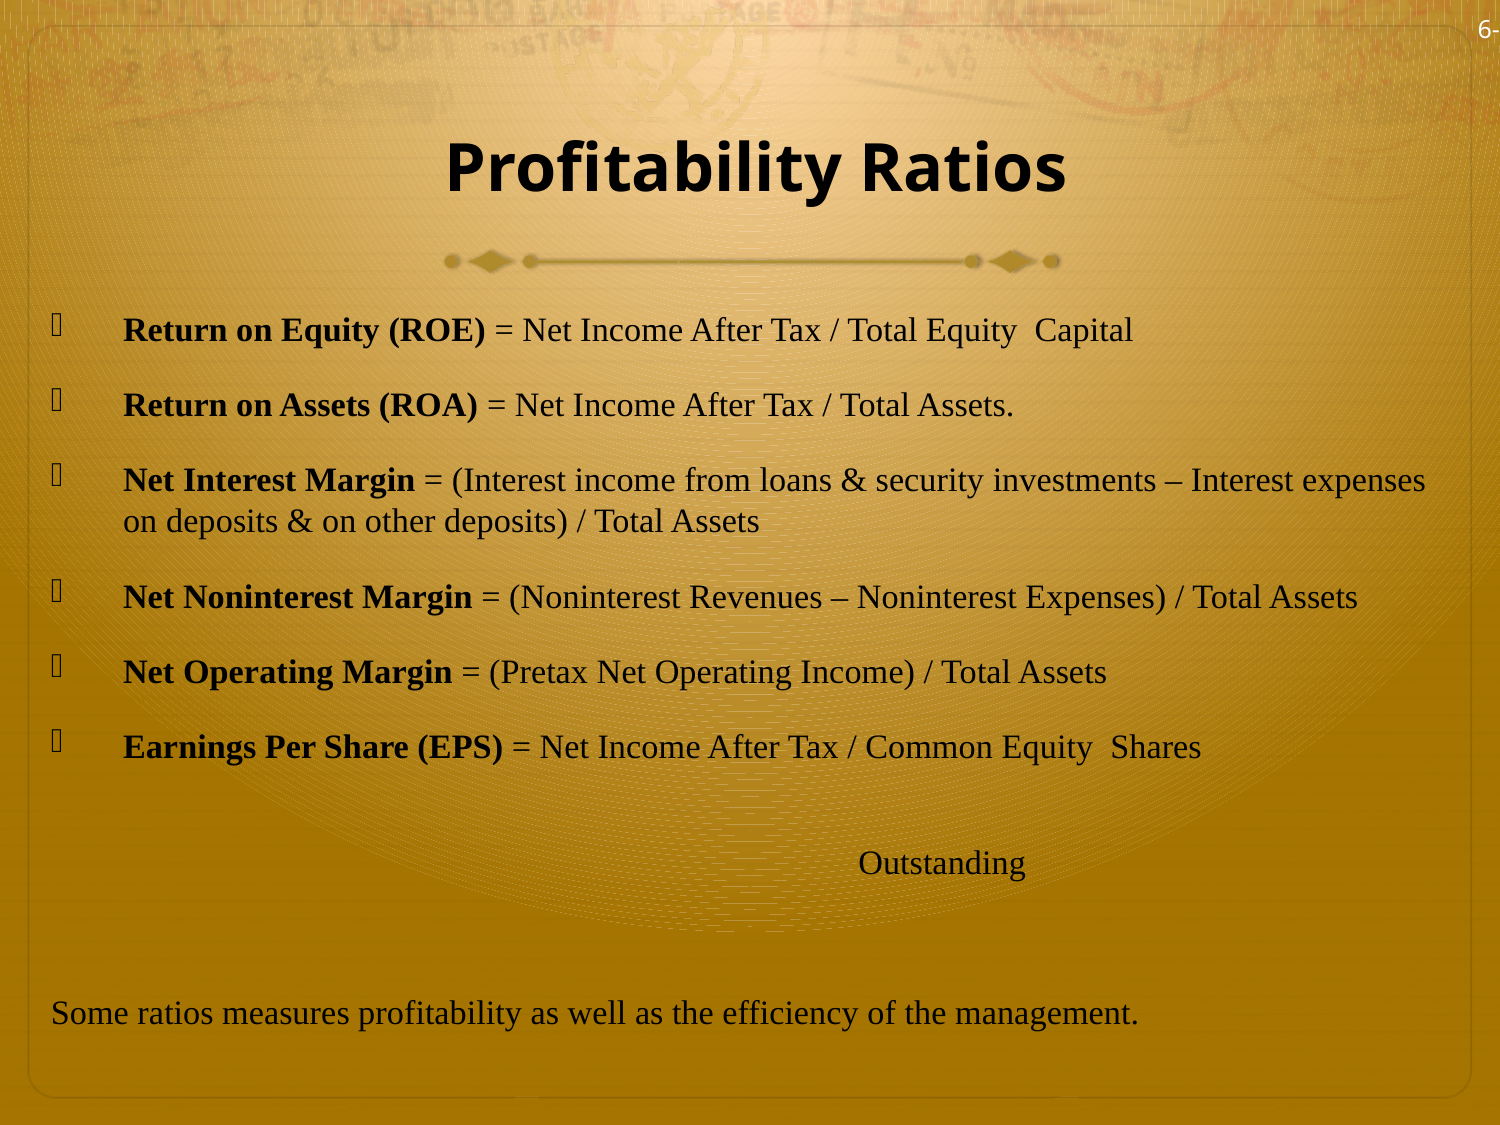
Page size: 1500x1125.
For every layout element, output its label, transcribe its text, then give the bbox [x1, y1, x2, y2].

title Profitability Ratios [118, 102, 1394, 228]
text_box 6-6 [1354, 6, 1500, 55]
picture [0, 0, 1500, 1125]
list Return on Equity (ROE) = Net Income After Tax / Total Equity Capital Return on Assets (ROA) = Net Income After Tax / Total Assets. Net Interest Margin = (Interest income from loans & security investments – Interest expenses on deposits & on other deposits) / Total Assets Net Noninterest Margin = (Noninterest Revenues – Noninterest Expenses) / Total Assets Net Operating Margin = (Pretax Net Operating Income) / Total Assets Earnings Per Share (EPS) = Net Income After Tax / Common Equity Shares Outstanding Some ratios measures profitability as well as the efficiency of the management. [35, 299, 1465, 1046]
